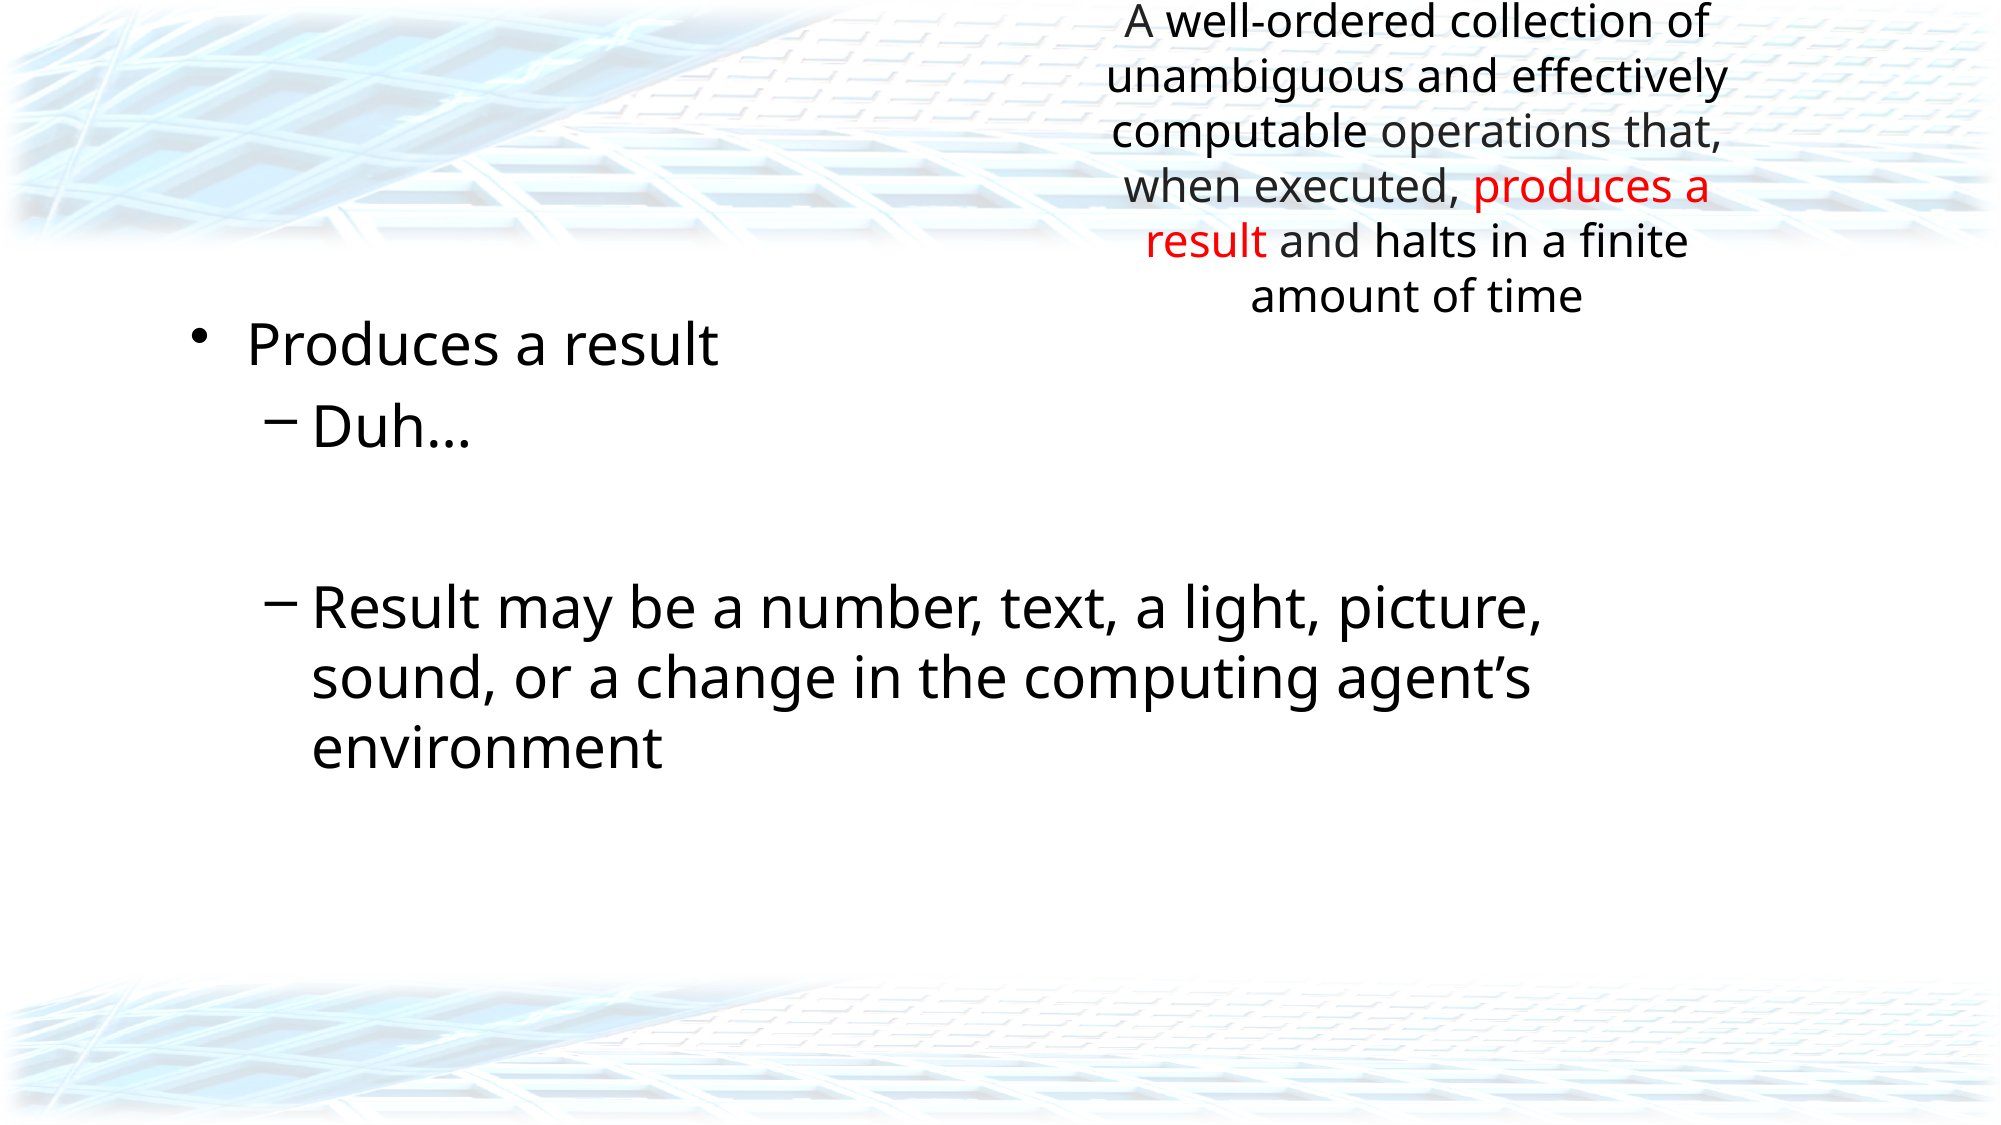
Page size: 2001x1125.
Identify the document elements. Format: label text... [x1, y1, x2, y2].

title A well-ordered collection of unambiguous and effectively computable operations that, when executed, produces a result and halts in a finite amount of time [1074, 0, 1750, 313]
list Produces a result Duh… Result may be a number, text, a light, picture, sound, or a change in the computing agent’s environment [174, 299, 1663, 1025]
